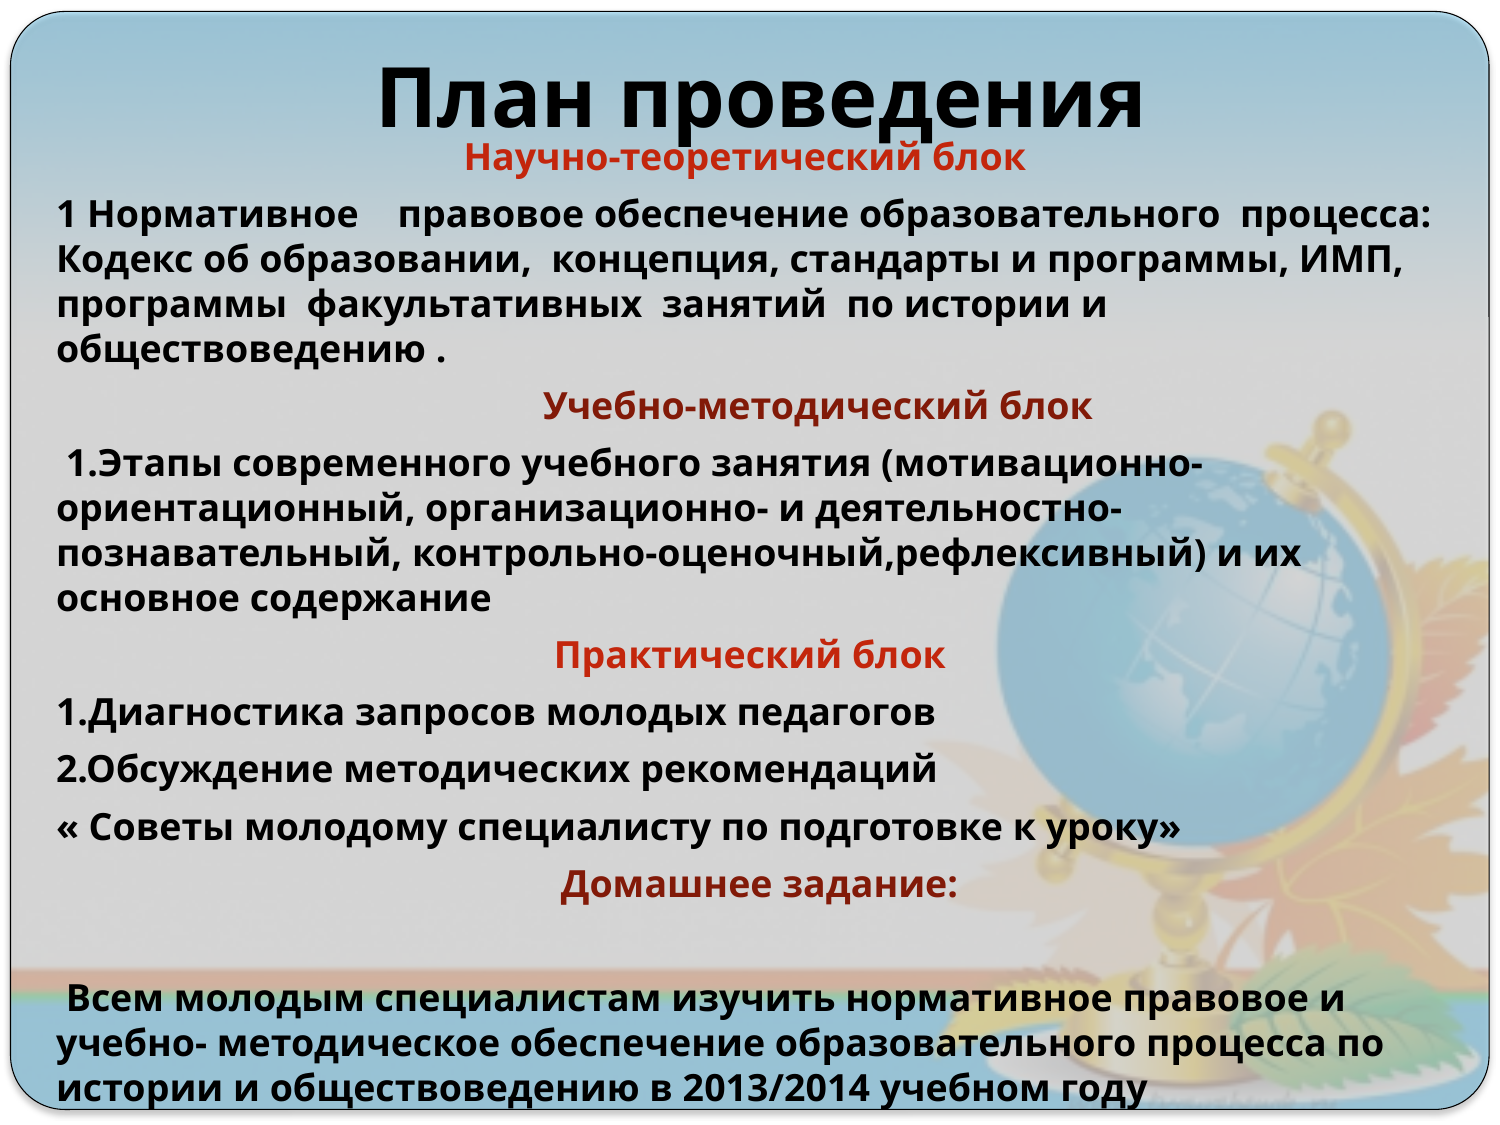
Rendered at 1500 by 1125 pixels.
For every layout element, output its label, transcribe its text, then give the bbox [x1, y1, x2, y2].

list Научно-теоретический блок 1 Нормативное правовое обеспечение образовательного процесса: Кодекс об образовании, концепция, стандарты и программы, ИМП, программы факультативных занятий по истории и обществоведению . Учебно-методический блок 1.Этапы современного учебного занятия (мотивационно-ориентационный, организационно- и деятельностно-познавательный, контрольно-оценочный,рефлексивный) и их основное содержание Практический блок 1.Диагностика запросов молодых педагогов 2.Обсуждение методических рекомендаций « Советы молодому специалисту по подготовке к уроку» Домашнее задание: Всем молодым специалистам изучить нормативное правовое и учебно- методическое обеспечение образовательного процесса по истории и обществоведению в 2013/2014 учебном году [41, 125, 1459, 1088]
title План проведения [123, 0, 1399, 125]
